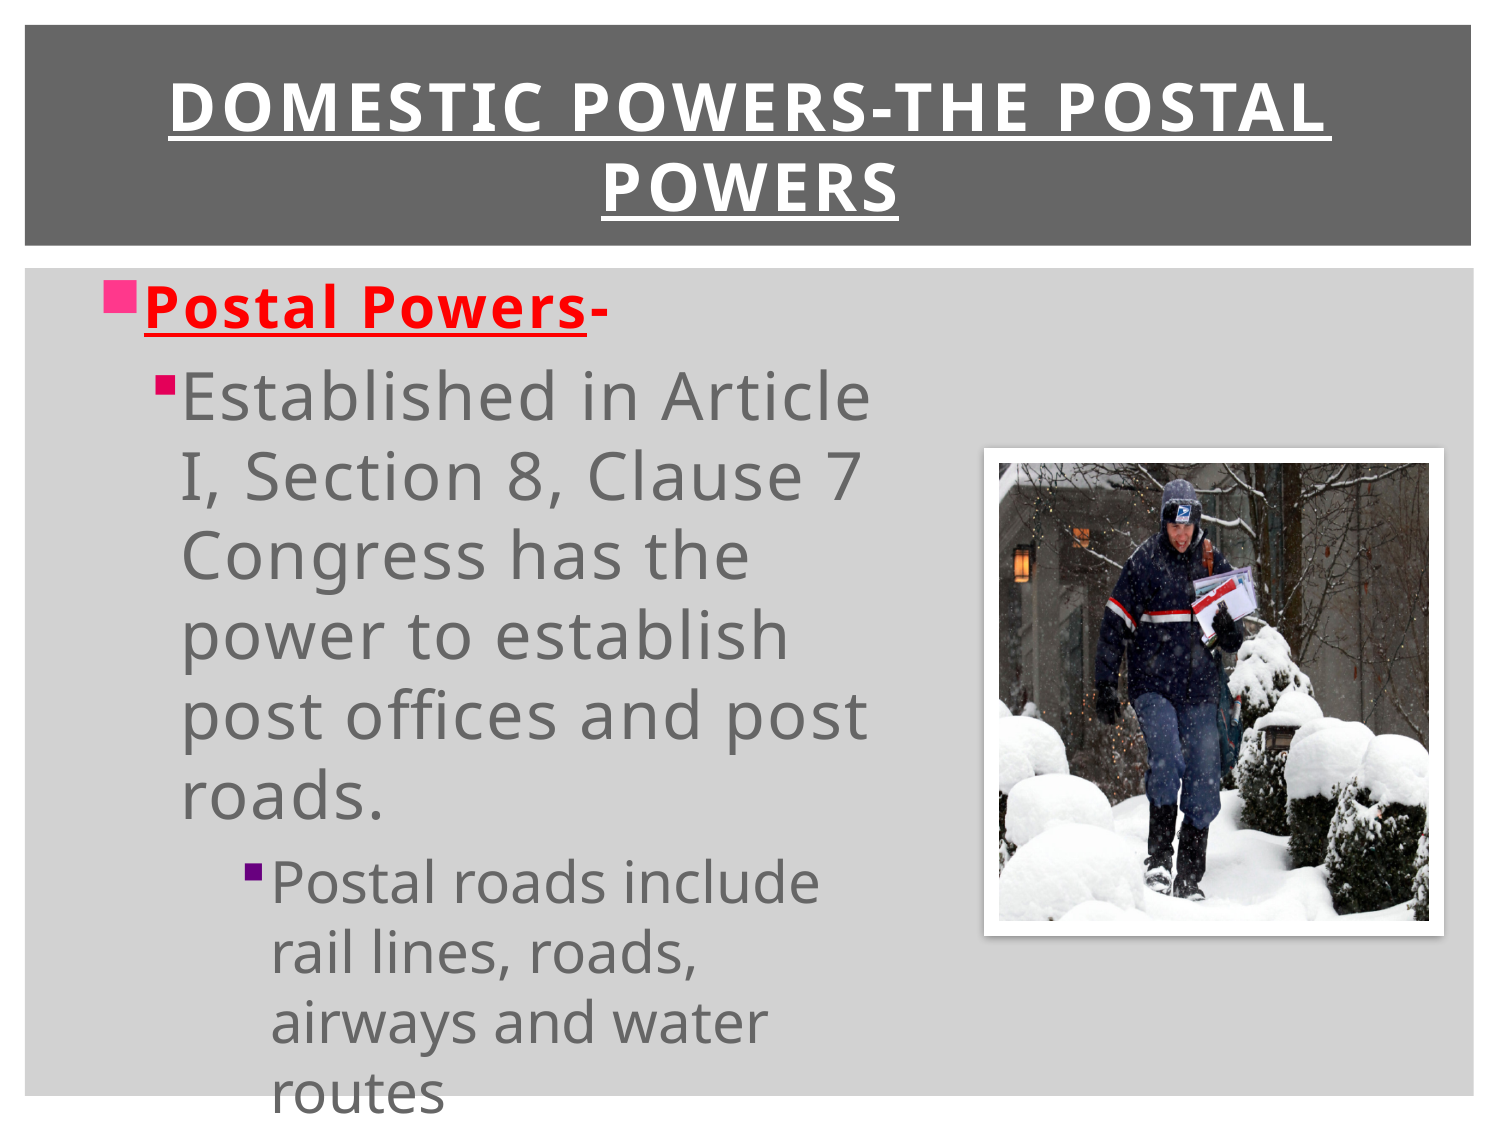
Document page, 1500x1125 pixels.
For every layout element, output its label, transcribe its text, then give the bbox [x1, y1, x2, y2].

picture [998, 462, 1430, 922]
title Domestic Powers-The Postal Powers [62, 58, 1438, 232]
list Postal Powers- Established in Article I, Section 8, Clause 7 Congress has the power to establish post offices and post roads. Postal roads include rail lines, roads, airways and water routes [75, 262, 913, 1088]
